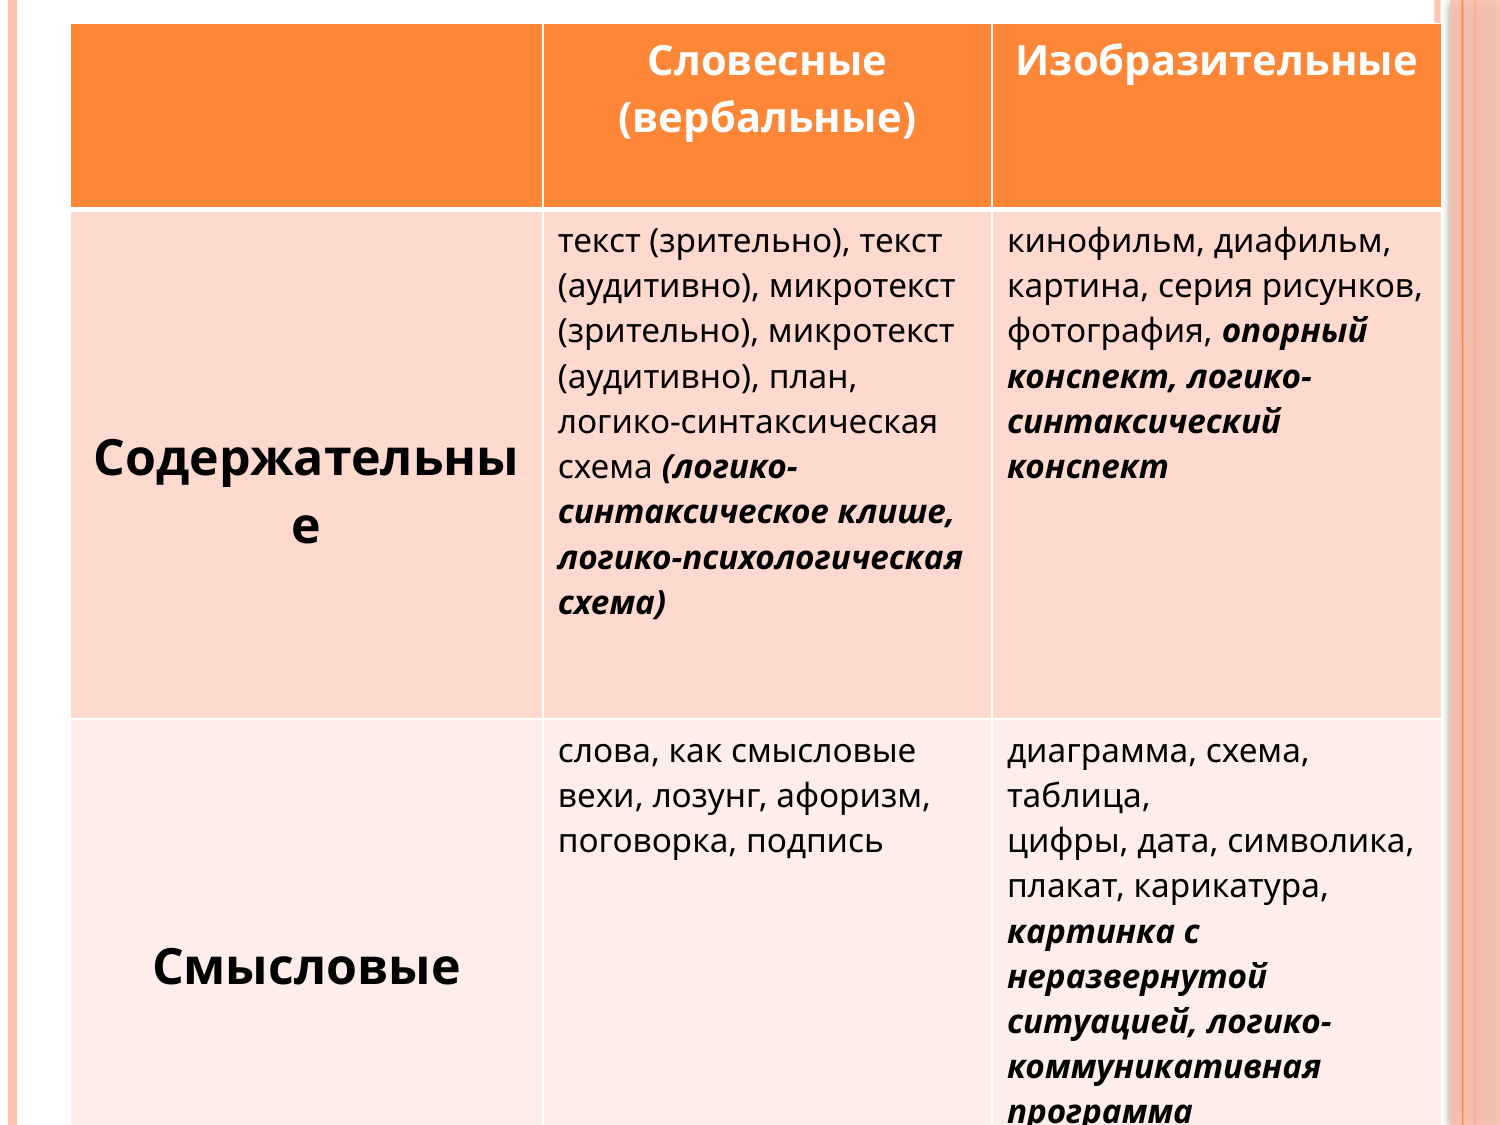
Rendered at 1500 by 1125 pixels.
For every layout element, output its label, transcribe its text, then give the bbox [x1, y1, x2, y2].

table_cell Смысловые [71, 720, 542, 1125]
table_cell слова, как смысловые вехи, лозунг, афоризм, поговорка, подпись [544, 720, 991, 1125]
table_header [71, 24, 542, 207]
table_header Словесные (вербальные) [544, 24, 991, 207]
table_cell кинофильм, диафильм, картина, серия рисунков, фотография, опорный конспект, логико-синтаксический конспект [993, 212, 1441, 718]
table_cell Содержательные [71, 212, 542, 718]
table_cell диаграмма, схема, таблица, цифры, дата, символика, плакат, карикатура, картинка с неразвернутой ситуацией, логико-коммуникативная программа [993, 720, 1441, 1125]
table_header Изобразительные [993, 24, 1441, 207]
table_cell текст (зрительно), текст (аудитивно), микротекст (зрительно), микротекст (аудитивно), план, логико-синтаксическая схема (логико-синтаксическое клише, логико-психологическая схема) [544, 212, 991, 718]
